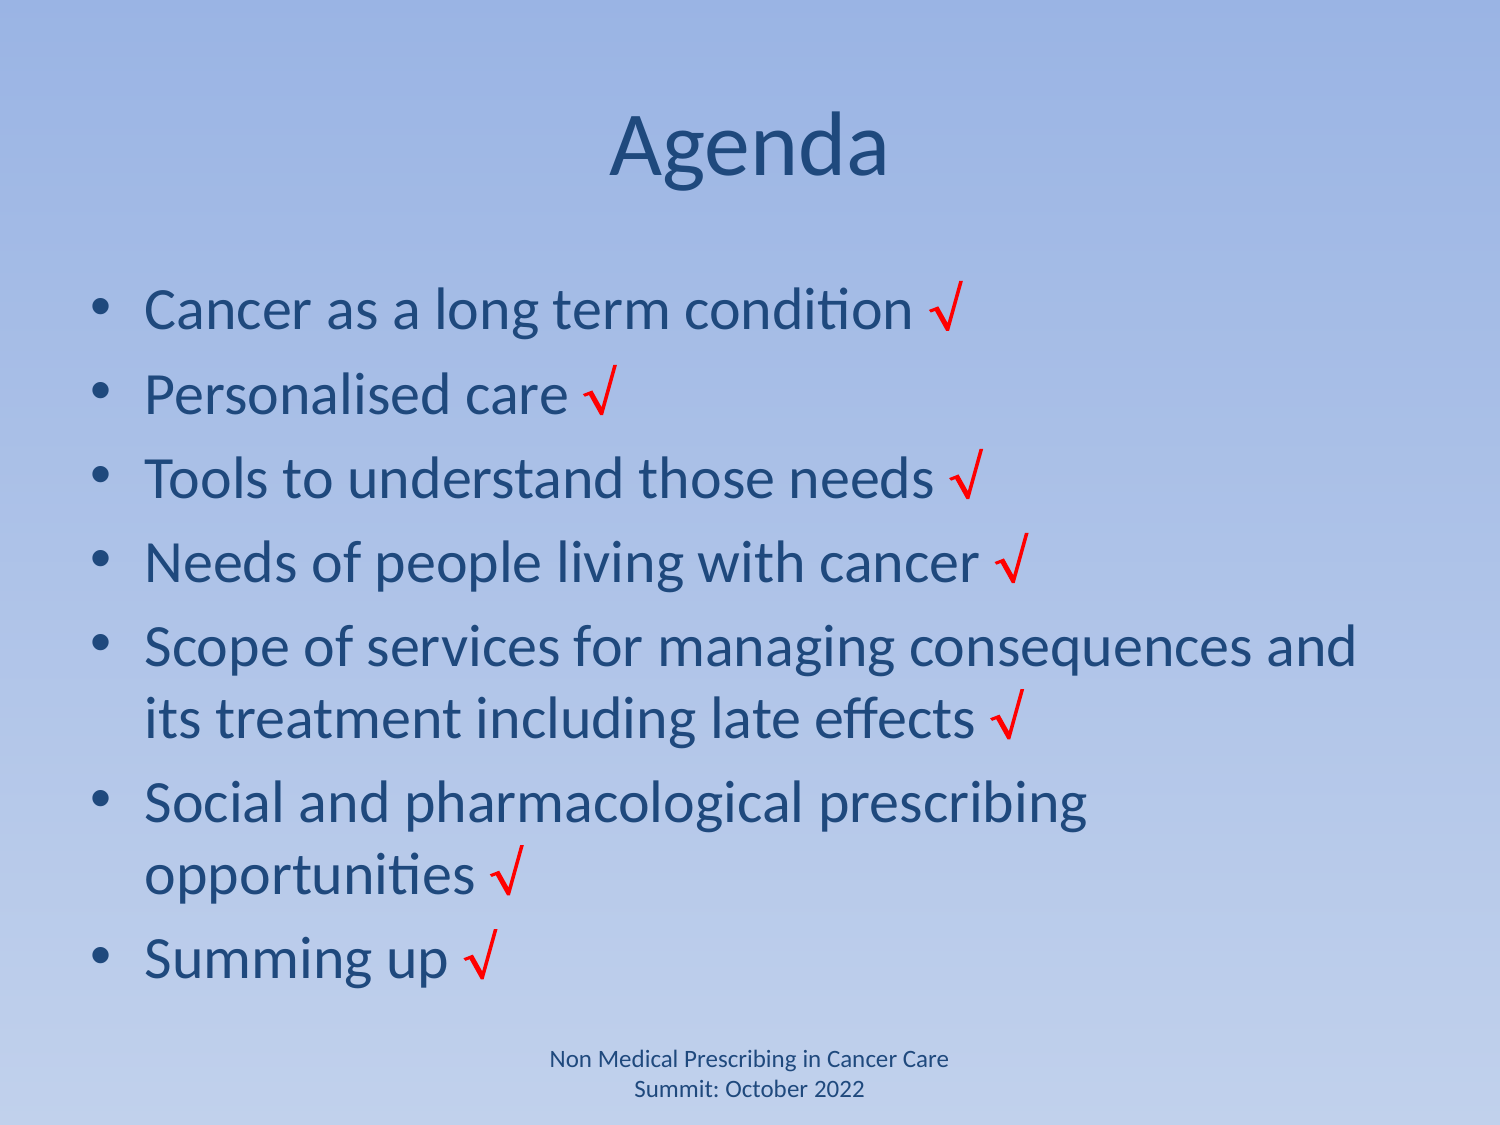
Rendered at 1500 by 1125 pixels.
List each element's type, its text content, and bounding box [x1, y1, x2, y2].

footer Non Medical Prescribing in Cancer Care Summit: October 2022 [512, 1042, 988, 1103]
title Agenda [75, 45, 1425, 233]
list Cancer as a long term condition  Personalised care  Tools to understand those needs  Needs of people living with cancer  Scope of services for managing consequences and its treatment including late effects  Social and pharmacological prescribing opportunities  Summing up  [75, 262, 1425, 1005]
